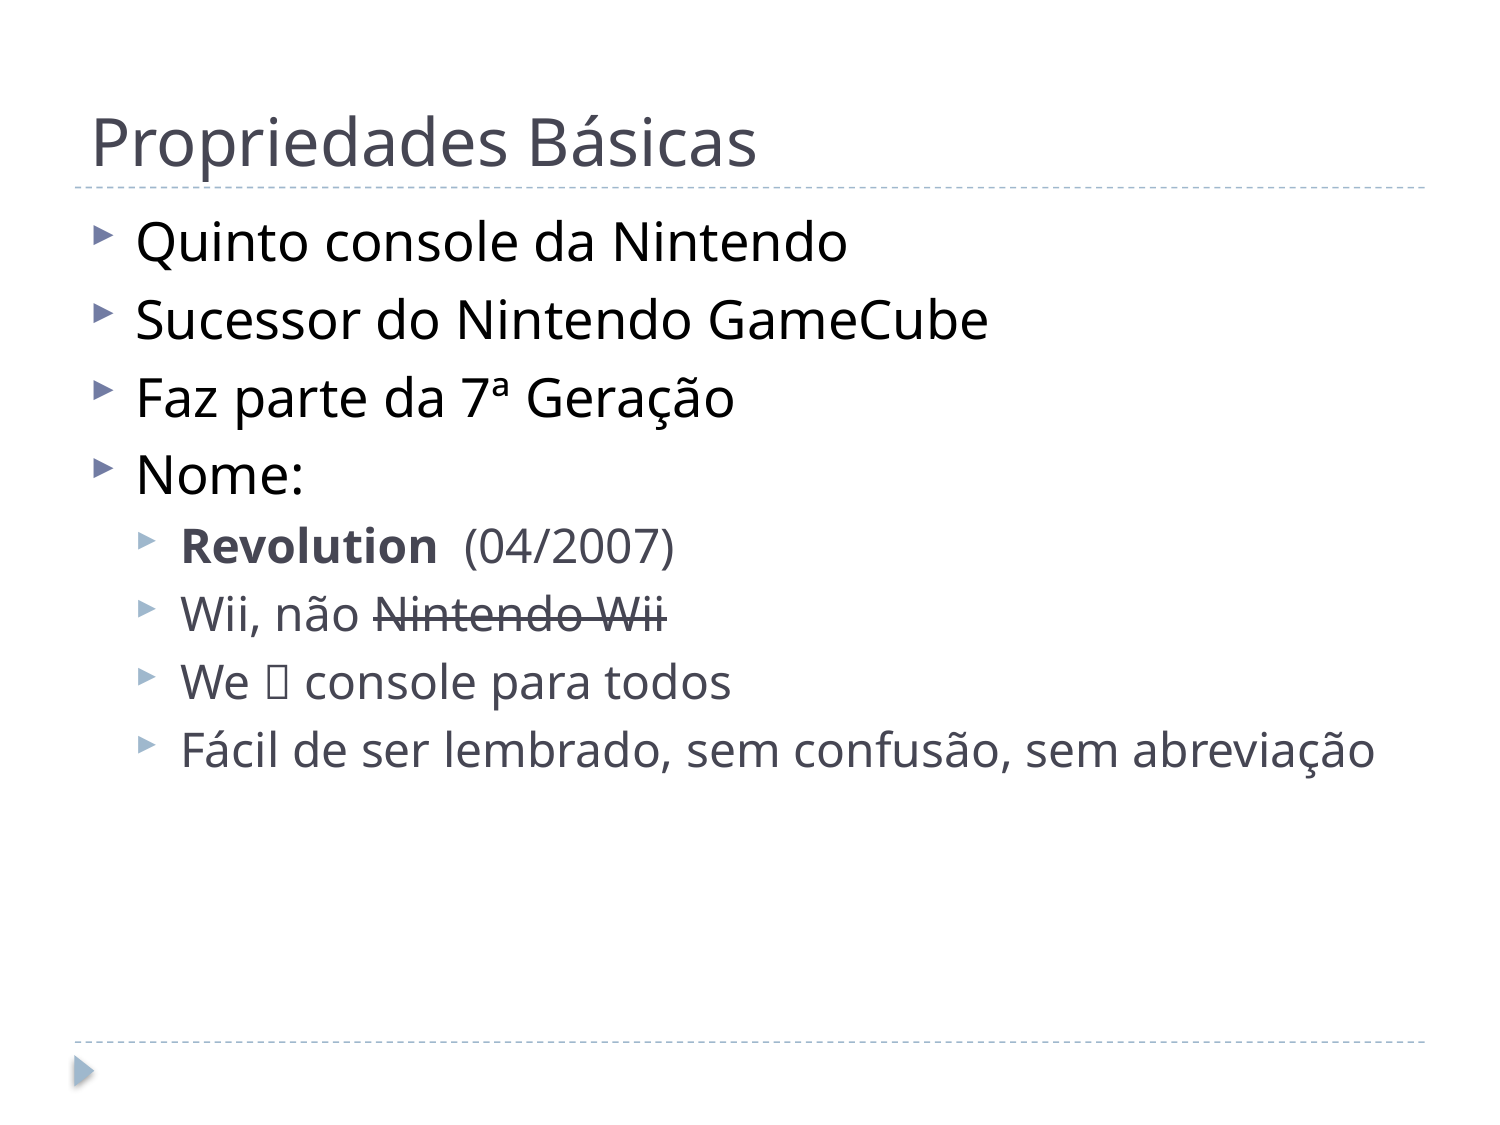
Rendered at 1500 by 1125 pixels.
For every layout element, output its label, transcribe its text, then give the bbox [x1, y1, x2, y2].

title Propriedades Básicas [74, 24, 1426, 188]
list Quinto console da Nintendo Sucessor do Nintendo GameCube Faz parte da 7ª Geração Nome: Revolution (04/2007) Wii, não Nintendo Wii We  console para todos Fácil de ser lembrado, sem confusão, sem abreviação [74, 199, 1426, 1011]
